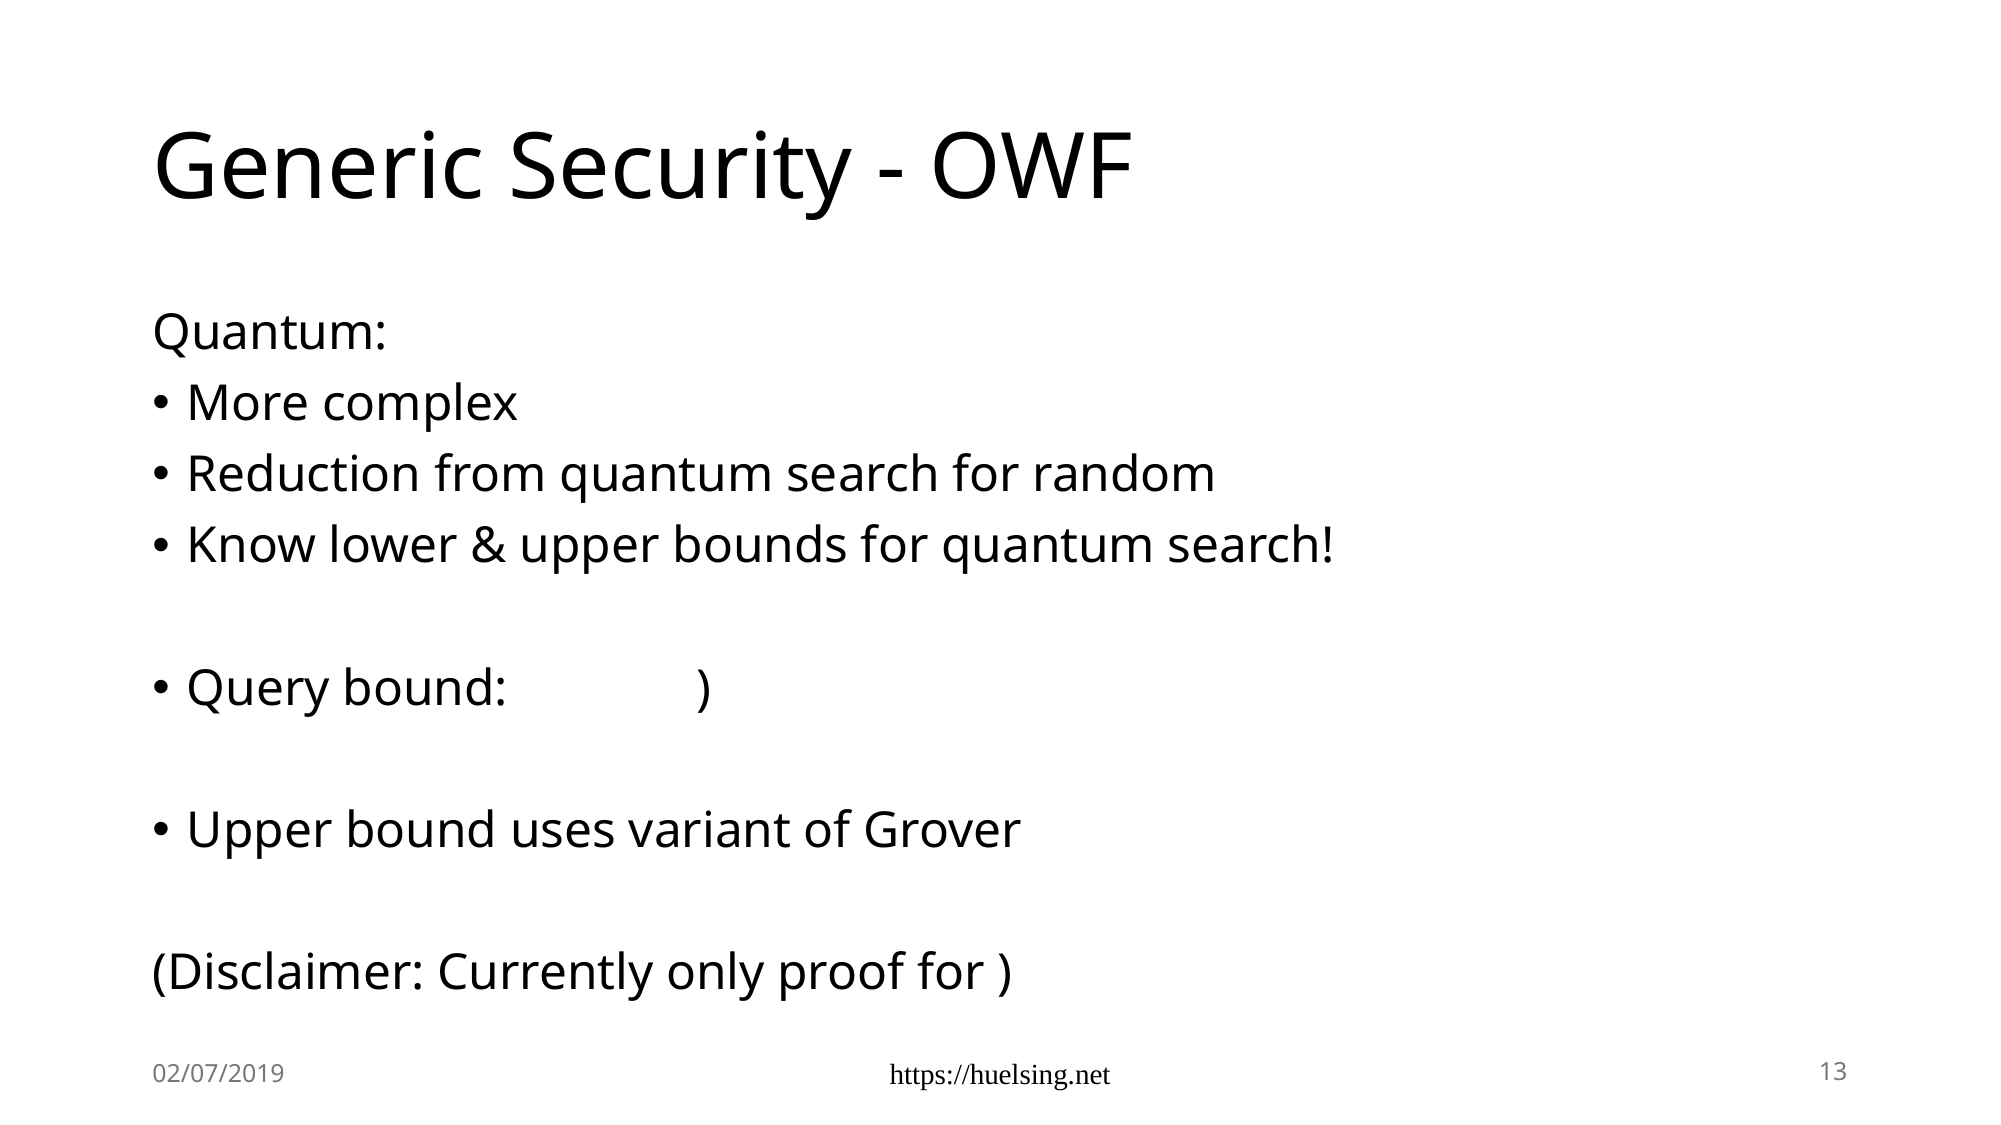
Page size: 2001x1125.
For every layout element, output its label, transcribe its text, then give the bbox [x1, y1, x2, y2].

title Generic Security - OWF [137, 59, 1863, 278]
slide_number 13 [1412, 1042, 1863, 1103]
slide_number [137, 1042, 588, 1103]
footer https://huelsing.net [662, 1042, 1338, 1103]
